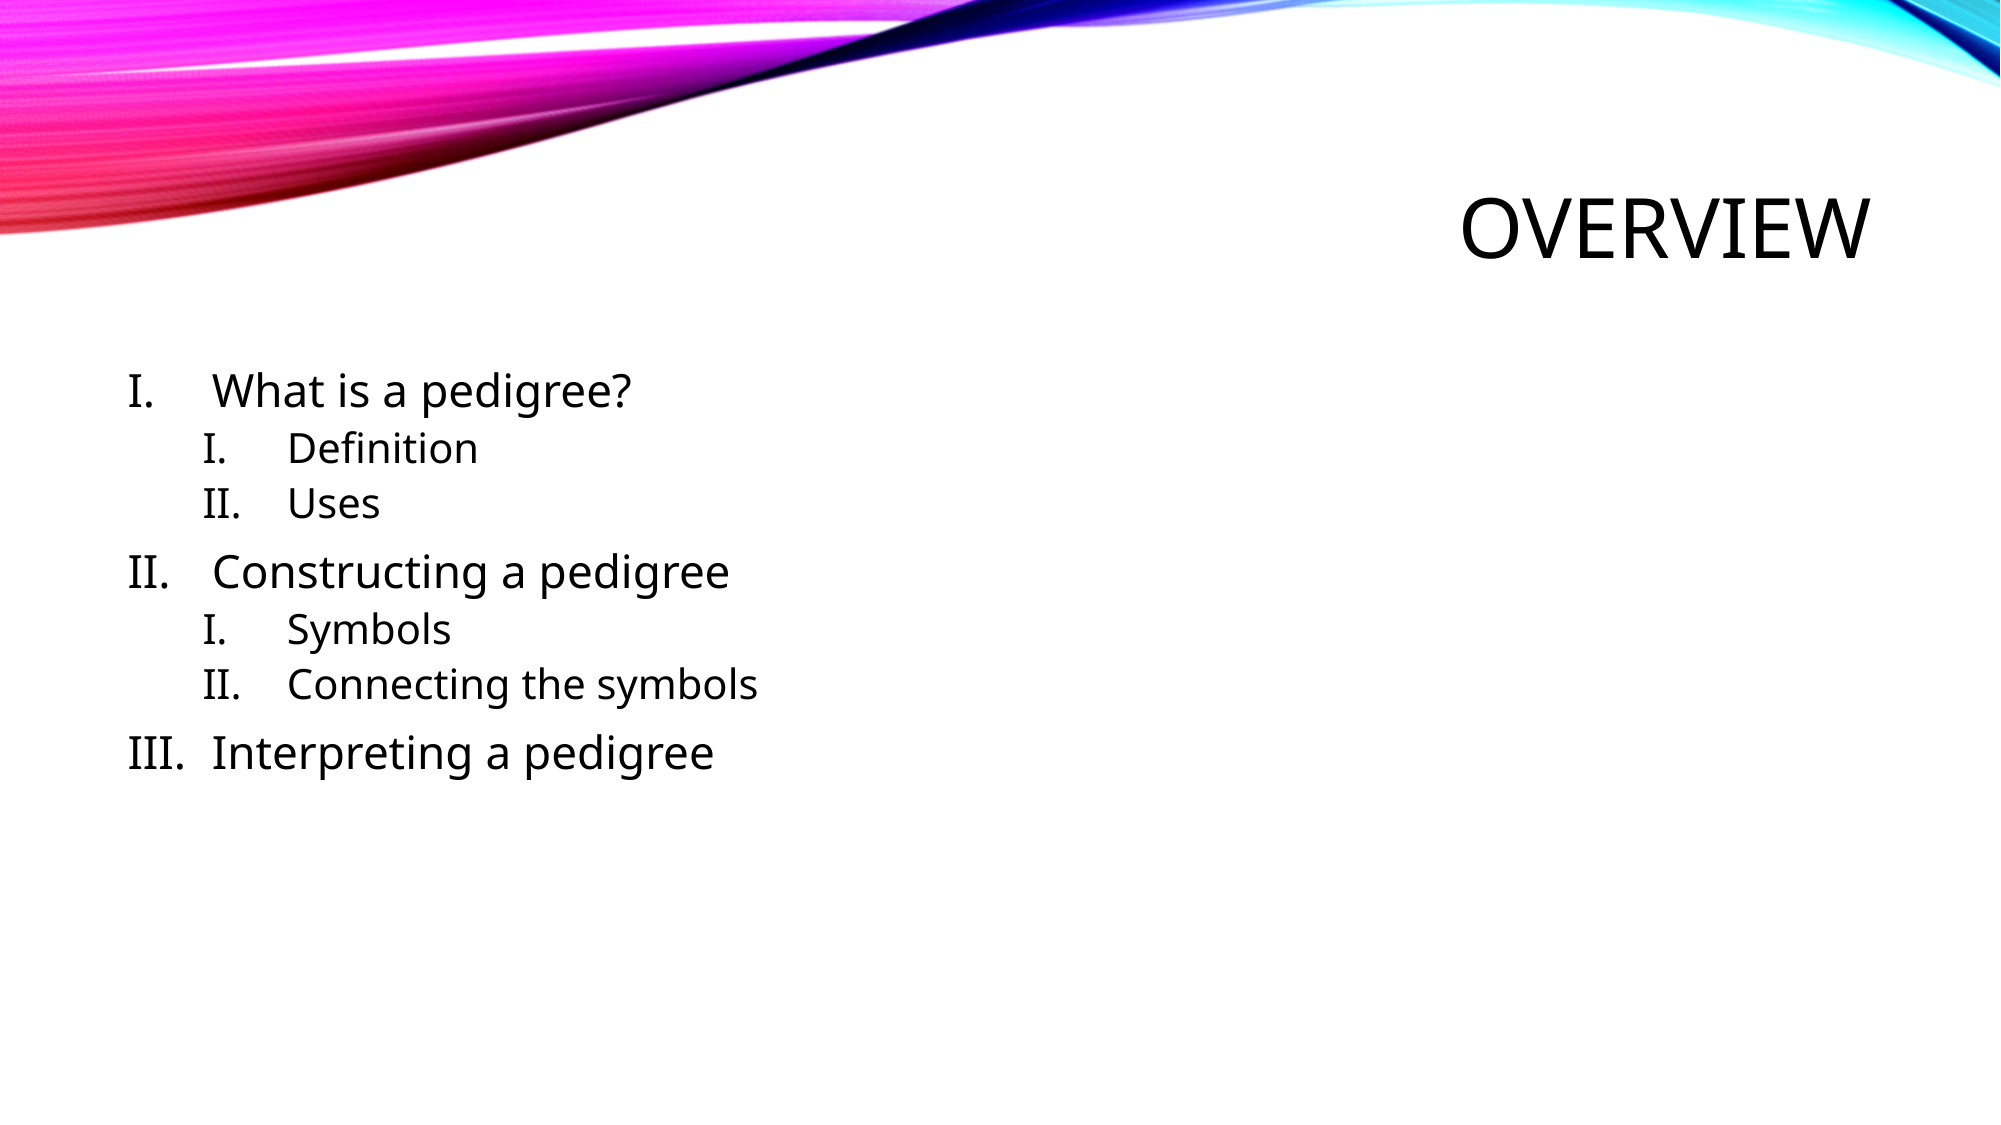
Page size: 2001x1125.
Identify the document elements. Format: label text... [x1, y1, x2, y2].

list What is a pedigree? Definition Uses Constructing a pedigree Symbols Connecting the symbols Interpreting a pedigree [112, 360, 1888, 1021]
title overview [474, 125, 1888, 338]
picture [1890, 0, 2000, 75]
picture [1910, 0, 2000, 45]
picture [0, 0, 2000, 237]
